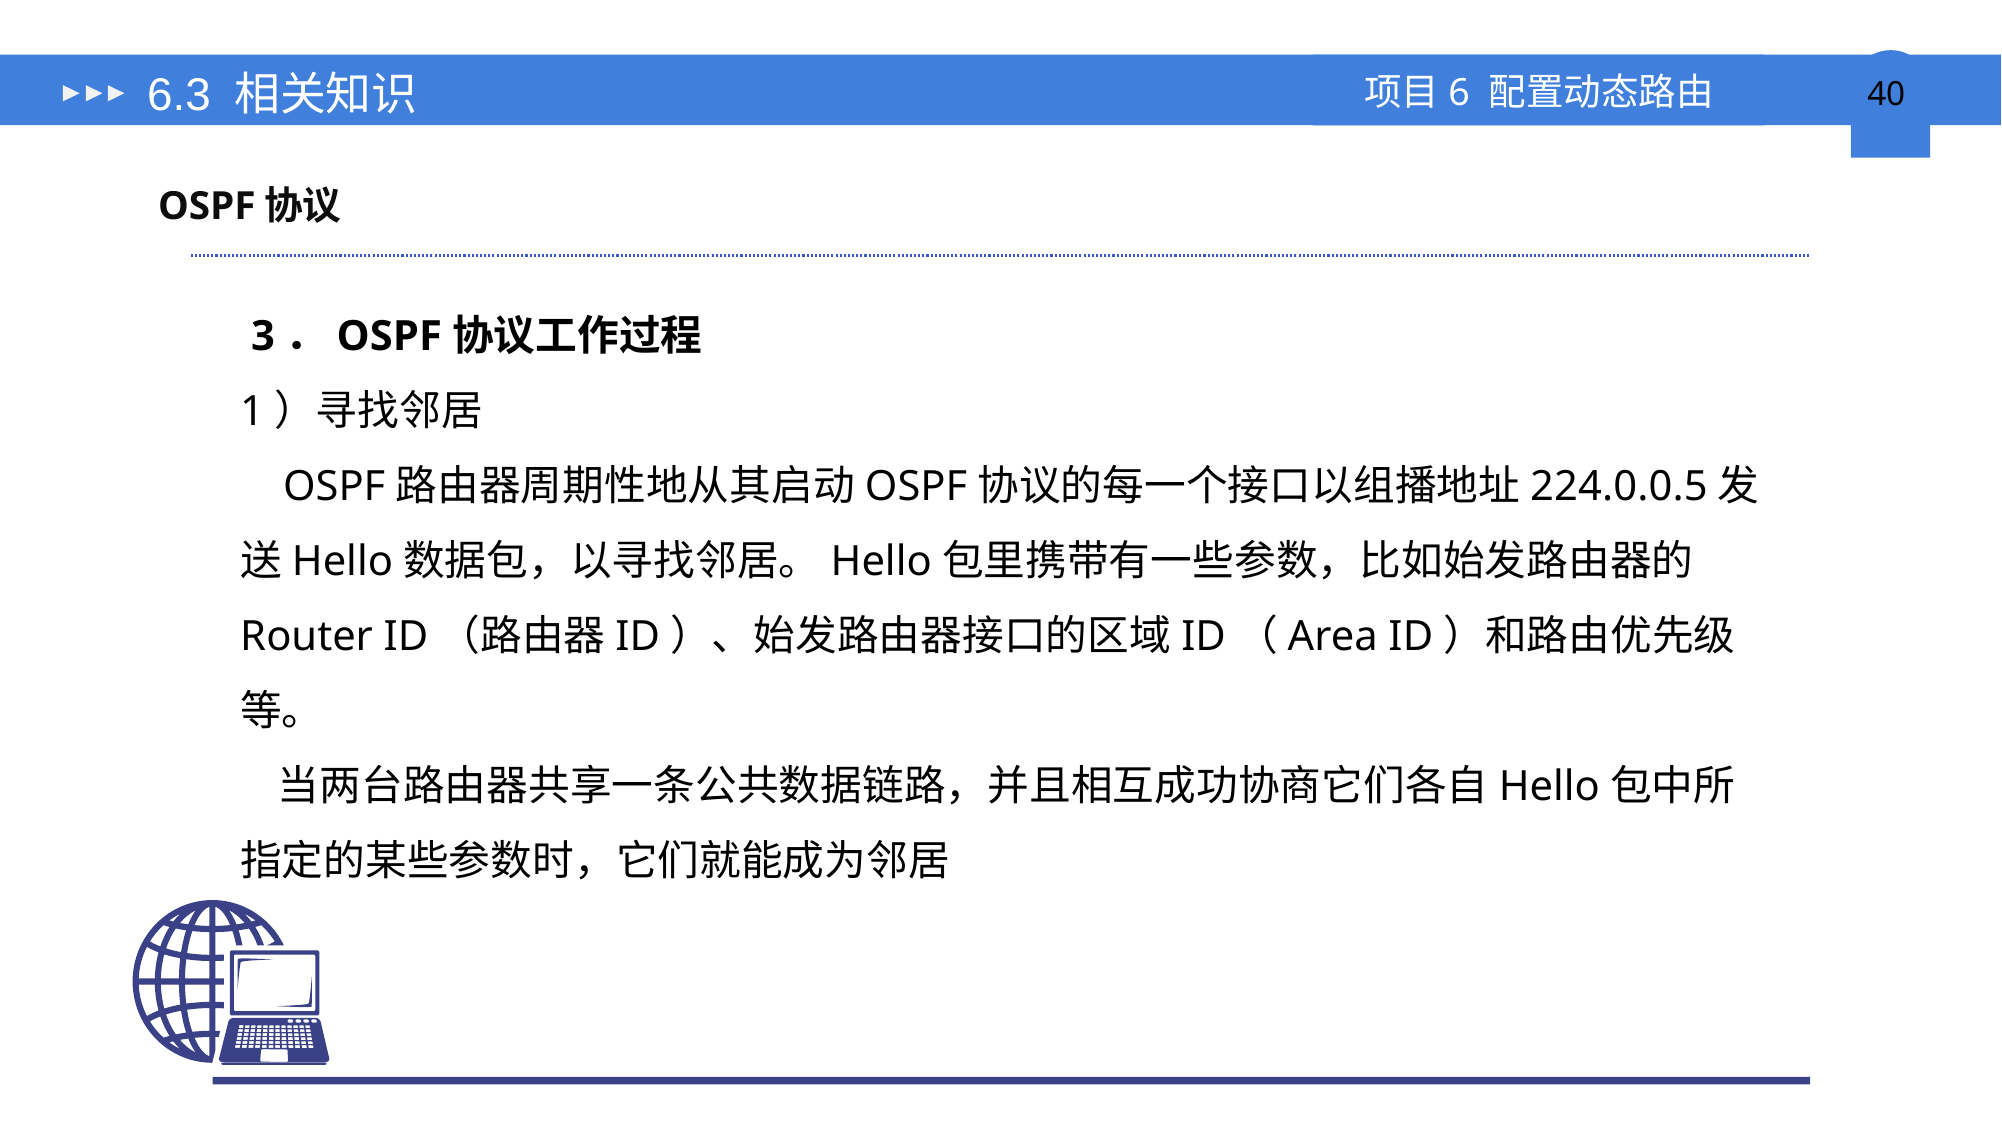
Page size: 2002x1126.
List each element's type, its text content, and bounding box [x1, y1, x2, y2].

text_box 3．OSPF协议工作过程 1）寻找邻居 OSPF路由器周期性地从其启动OSPF协议的每一个接口以组播地址224.0.0.5发送Hello数据包，以寻找邻居。Hello包里携带有一些参数，比如始发路由器的Router ID（路由器ID）、始发路由器接口的区域ID（Area ID）和路由优先级等。 当两台路由器共享一条公共数据链路，并且相互成功协商它们各自Hello包中所指定的某些参数时，它们就能成为邻居 [225, 276, 1786, 891]
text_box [132, 899, 1811, 1085]
list OSPF协议 [138, 161, 1901, 238]
title 6.3 相关知识 [127, 59, 1207, 126]
